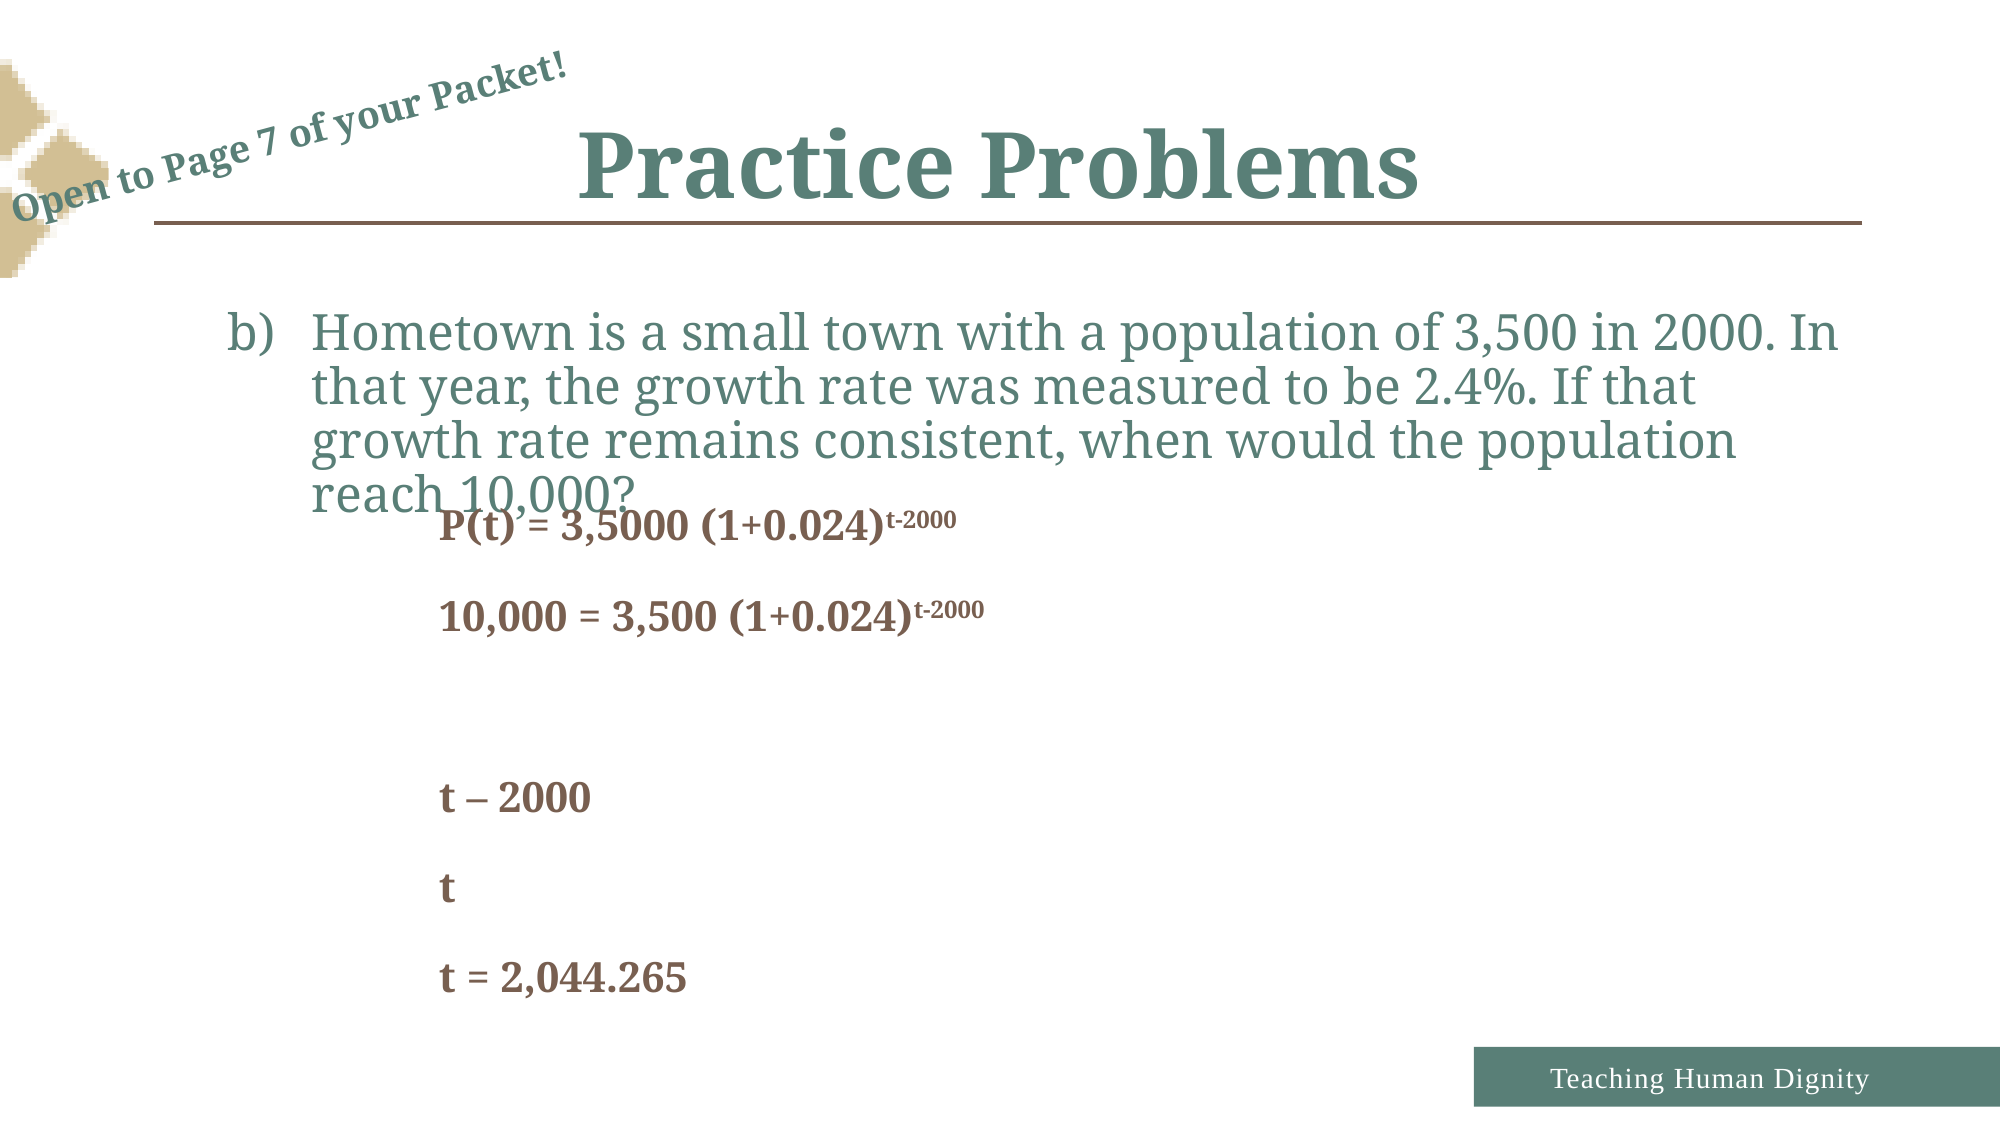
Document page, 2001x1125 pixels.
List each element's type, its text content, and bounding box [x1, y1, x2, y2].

list Hometown is a small town with a population of 3,500 in 2000. In that year, the growth rate was measured to be 2.4%. If that growth rate remains consistent, when would the population reach 10,000? [137, 299, 1863, 1014]
text_box Open to Page 7 of your Packet! [0, 28, 589, 243]
title Practice Problems [137, 59, 1863, 278]
